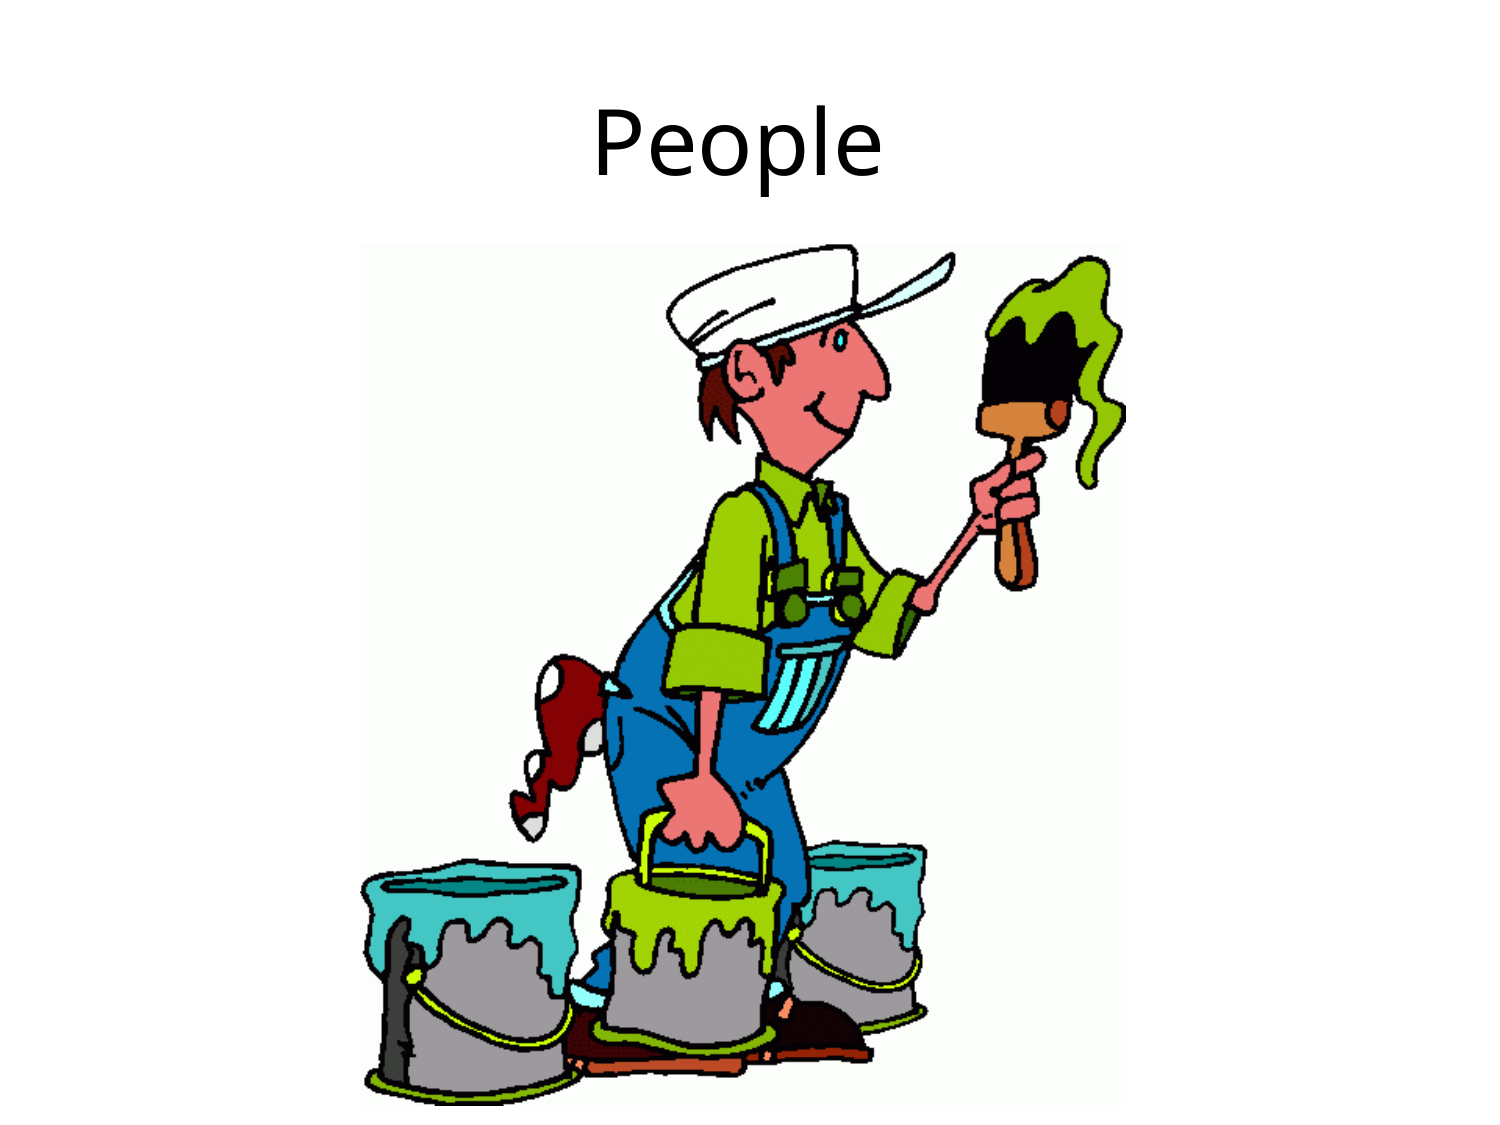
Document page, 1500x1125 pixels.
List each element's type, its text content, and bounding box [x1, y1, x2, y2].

title People [75, 45, 1425, 233]
picture [359, 243, 1127, 1107]
